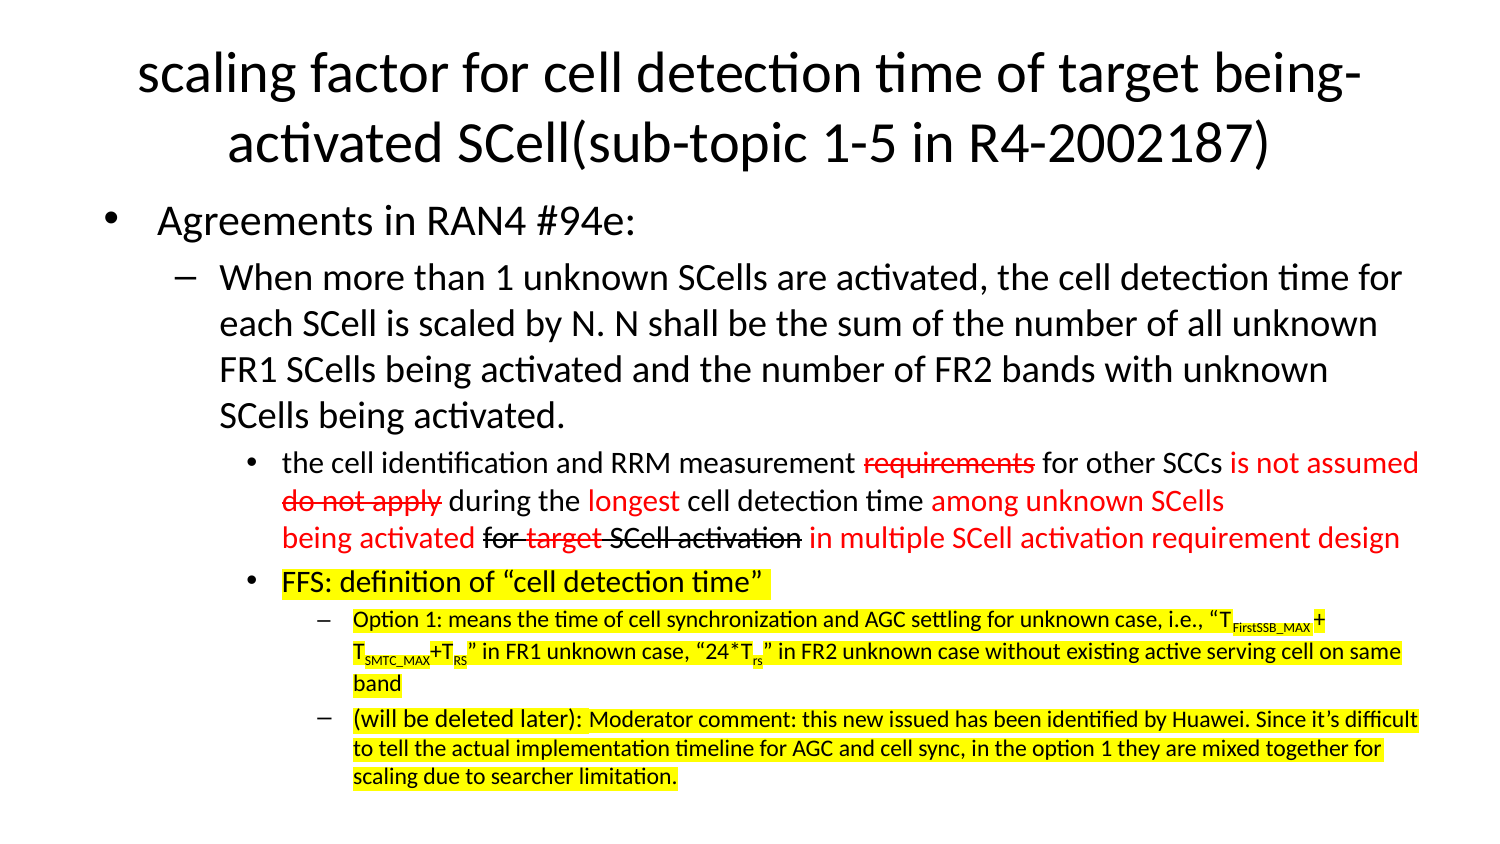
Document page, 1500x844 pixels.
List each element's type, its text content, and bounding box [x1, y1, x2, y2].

list Agreements in RAN4 #94e: When more than 1 unknown SCells are activated, the cell detection time for each SCell is scaled by N. N shall be the sum of the number of all unknown FR1 SCells being activated and the number of FR2 bands with unknown SCells being activated. the cell identification and RRM measurement requirements for other SCCs is not assumed do not apply during the longest cell detection time among unknown SCells being activated for target SCell activation in multiple SCell activation requirement design FFS: definition of “cell detection time” Option 1: means the time of cell synchronization and AGC settling for unknown case, i.e., “TFirstSSB_MAX + TSMTC_MAX+TRS” in FR1 unknown case, “24*Trs” in FR2 unknown case without existing active serving cell on same band (will be deleted later): Moderator comment: this new issued has been identified by Huawei. Since it’s difficult to tell the actual implementation timeline for AGC and cell sync, in the option 1 they are mixed together for scaling due to searcher limitation. [88, 183, 1439, 810]
title scaling factor for cell detection time of target being-activated SCell(sub-topic 1-5 in R4-2002187) [75, 33, 1425, 175]
